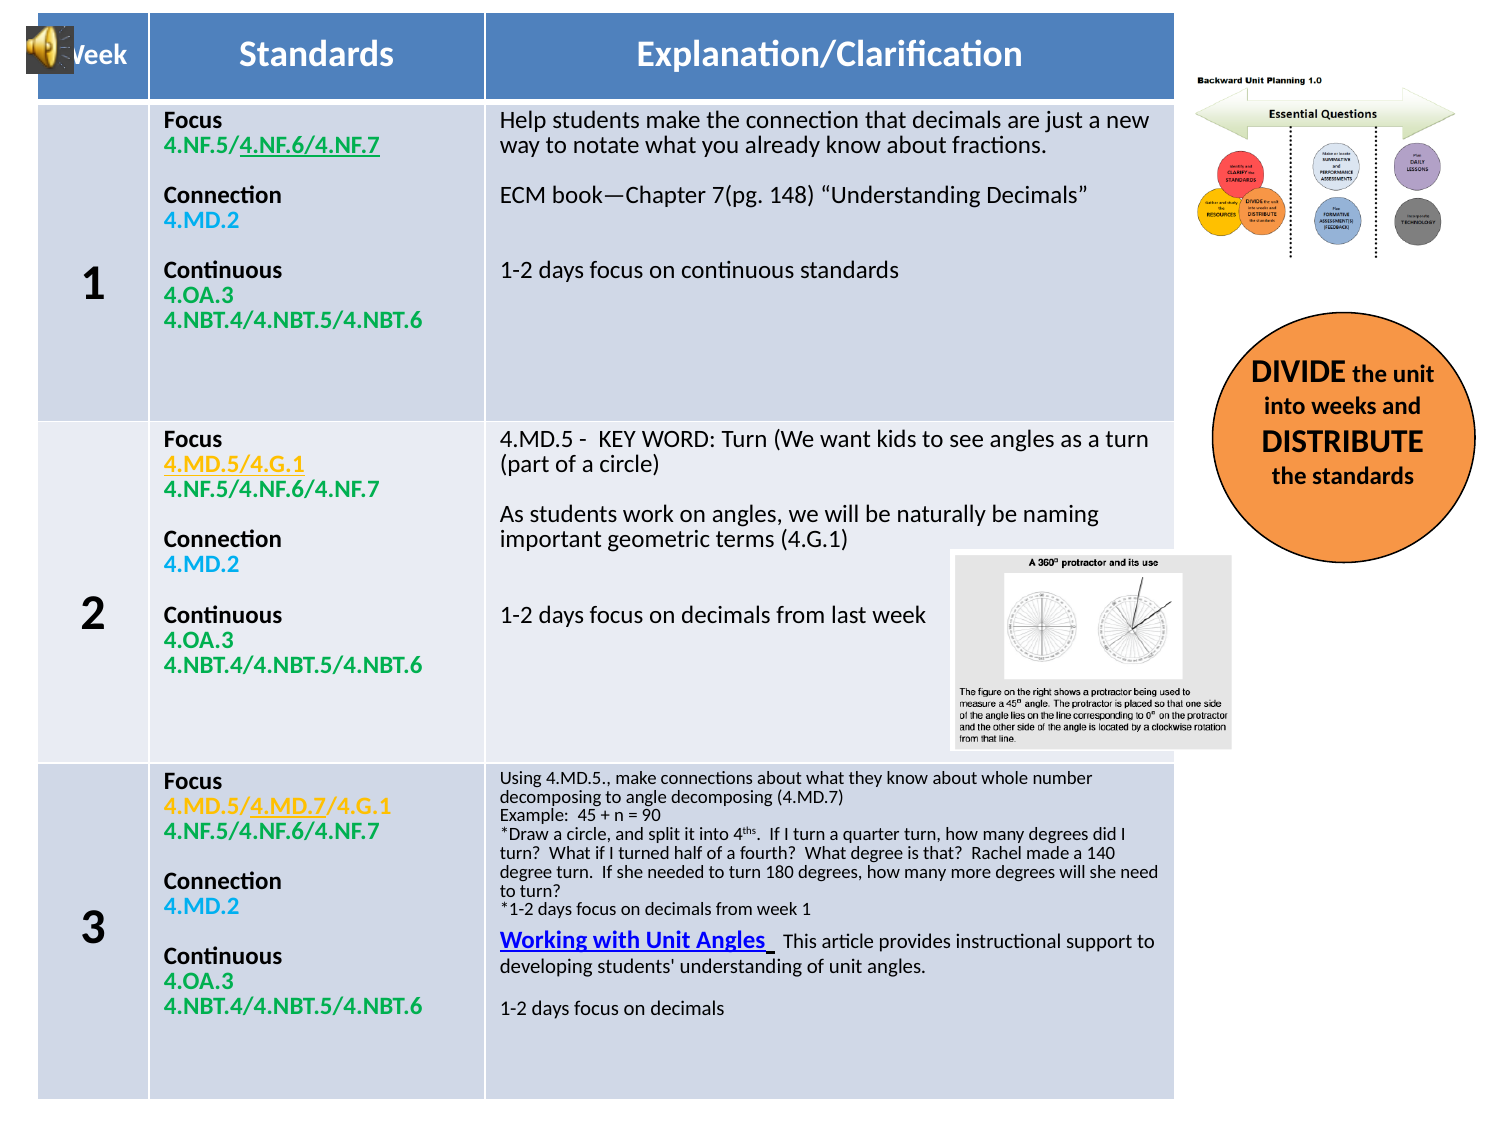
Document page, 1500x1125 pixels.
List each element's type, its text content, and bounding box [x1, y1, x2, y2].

table_cell 2 [38, 422, 148, 762]
table_cell Focus 4.NF.5/4.NF.6/4.NF.7 Connection 4.MD.2 Continuous 4.OA.3 4.NBT.4/4.NBT.5/4.NBT.6 [150, 105, 484, 421]
table_cell Using 4.MD.5., make connections about what they know about whole number decomposing to angle decomposing (4.MD.7) Example: 45 + n = 90 *Draw a circle, and split it into 4ths. If I turn a quarter turn, how many degrees did I turn? What if I turned half of a fourth? What degree is that? Rachel made a 140 degree turn. If she needed to turn 180 degrees, how many more degrees will she need to turn? *1-2 days focus on decimals from week 1 Working with Unit Angles This article provides instructional support to developing students' understanding of unit angles. 1-2 days focus on decimals [486, 764, 1174, 1099]
table_cell Focus 4.MD.5/4.G.1 4.NF.5/4.NF.6/4.NF.7 Connection 4.MD.2 Continuous 4.OA.3 4.NBT.4/4.NBT.5/4.NBT.6 [150, 422, 484, 762]
table_header Week [38, 13, 148, 99]
table_cell 1 [38, 105, 148, 421]
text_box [1212, 312, 1476, 563]
table_cell 4.MD.5 - KEY WORD: Turn (We want kids to see angles as a turn (part of a circle) As students work on angles, we will be naturally be naming important geometric terms (4.G.1) 1-2 days focus on decimals from last week [486, 422, 1174, 762]
picture [1187, 62, 1475, 276]
table_header Standards [150, 13, 484, 99]
table_cell Focus 4.MD.5/4.MD.7/4.G.1 4.NF.5/4.NF.6/4.NF.7 Connection 4.MD.2 Continuous 4.OA.3 4.NBT.4/4.NBT.5/4.NBT.6 [150, 764, 484, 1099]
table_header Explanation/Clarification [486, 13, 1174, 99]
table_cell 3 [38, 764, 148, 1099]
table_cell Help students make the connection that decimals are just a new way to notate what you already know about fractions. ECM book—Chapter 7(pg. 148) “Understanding Decimals” 1-2 days focus on continuous standards [486, 105, 1174, 421]
picture [24, 24, 76, 76]
picture [949, 549, 1235, 751]
